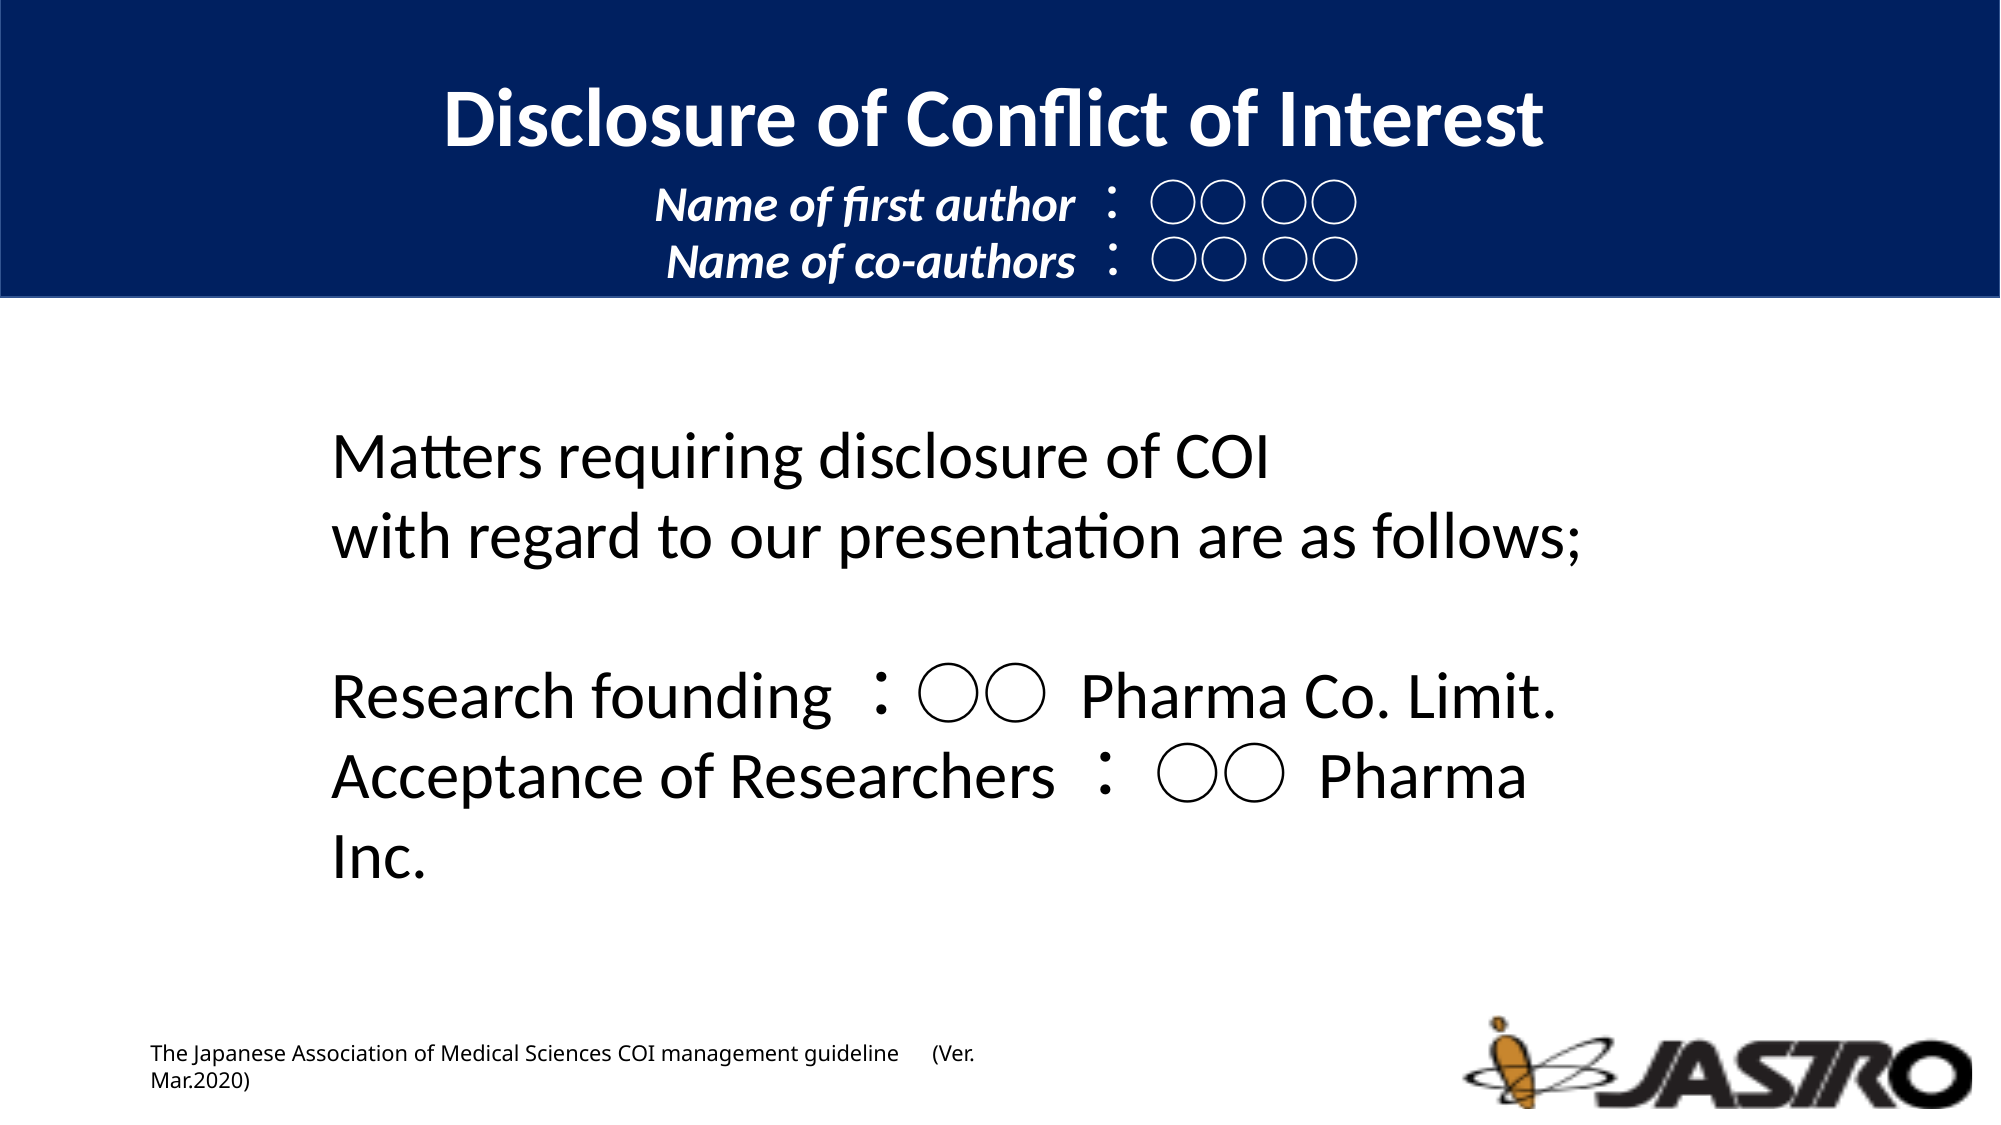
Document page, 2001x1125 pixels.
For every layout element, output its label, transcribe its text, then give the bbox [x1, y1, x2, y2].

text_box Name of first author： ○○ ○○ [293, 164, 1733, 239]
text_box Name of co-authors： ○○ ○○ [299, 221, 1739, 297]
text_box [0, 0, 2000, 298]
text_box Matters requiring disclosure of COI with regard to our presentation are as follows; Research founding：○○ Pharma Co. Limit. Acceptance of Researchers： ○○ Pharma Inc.） [317, 404, 1699, 899]
text_box Disclosure of Conflict of Interest [428, 55, 1572, 164]
text_box The Japanese Association of Medical Sciences COI management guideline (Ver. Mar.2020) [135, 1032, 1000, 1100]
